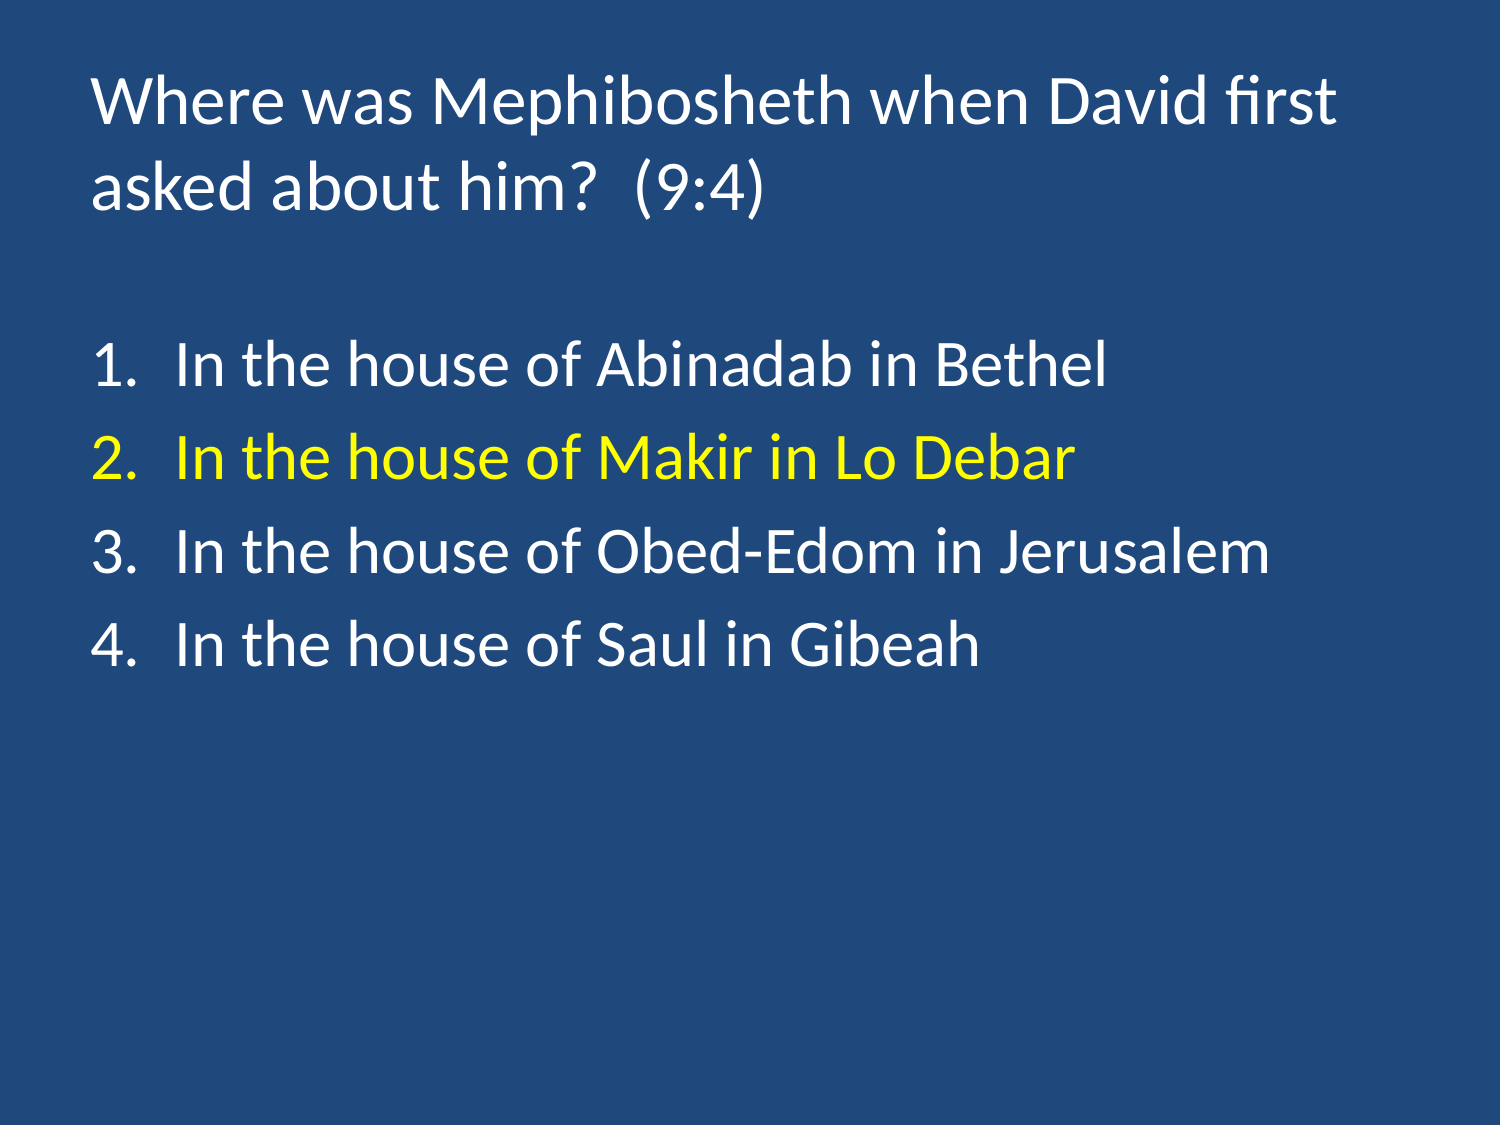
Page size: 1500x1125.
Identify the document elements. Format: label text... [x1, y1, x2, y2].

title Where was Mephibosheth when David first asked about him? (9:4) [75, 45, 1425, 233]
list In the house of Abinadab in Bethel In the house of Makir in Lo Debar In the house of Obed-Edom in Jerusalem In the house of Saul in Gibeah [75, 312, 1425, 1005]
